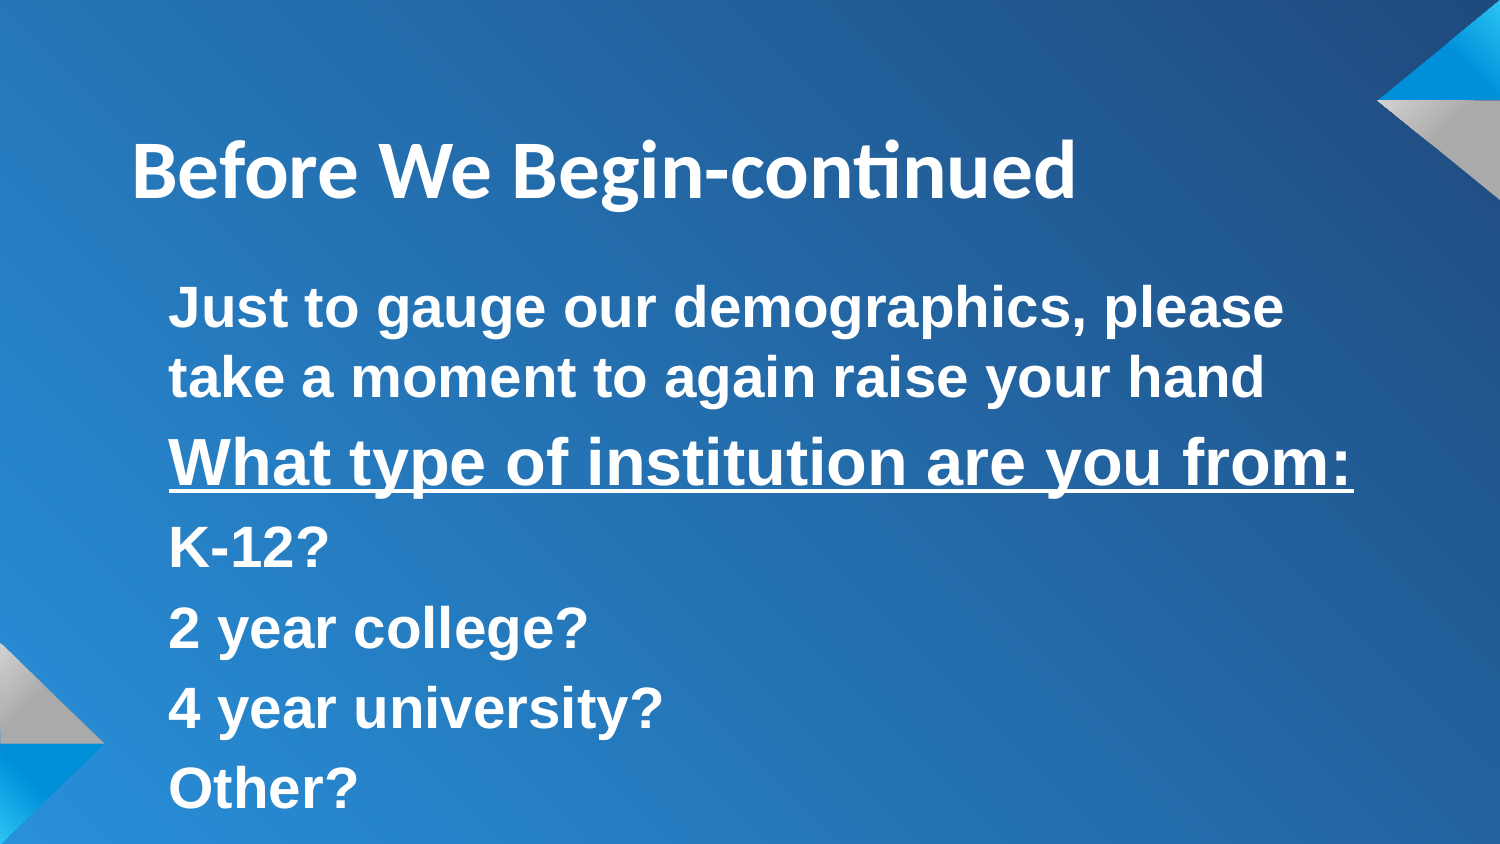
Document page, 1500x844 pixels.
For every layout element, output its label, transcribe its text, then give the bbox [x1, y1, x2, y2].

title Before We Begin-continued [131, 115, 1268, 249]
subtitle Just to gauge our demographics, please take a moment to again raise your hand What type of institution are you from: K-12? 2 year college? 4 year university? Other? [168, 268, 1389, 832]
